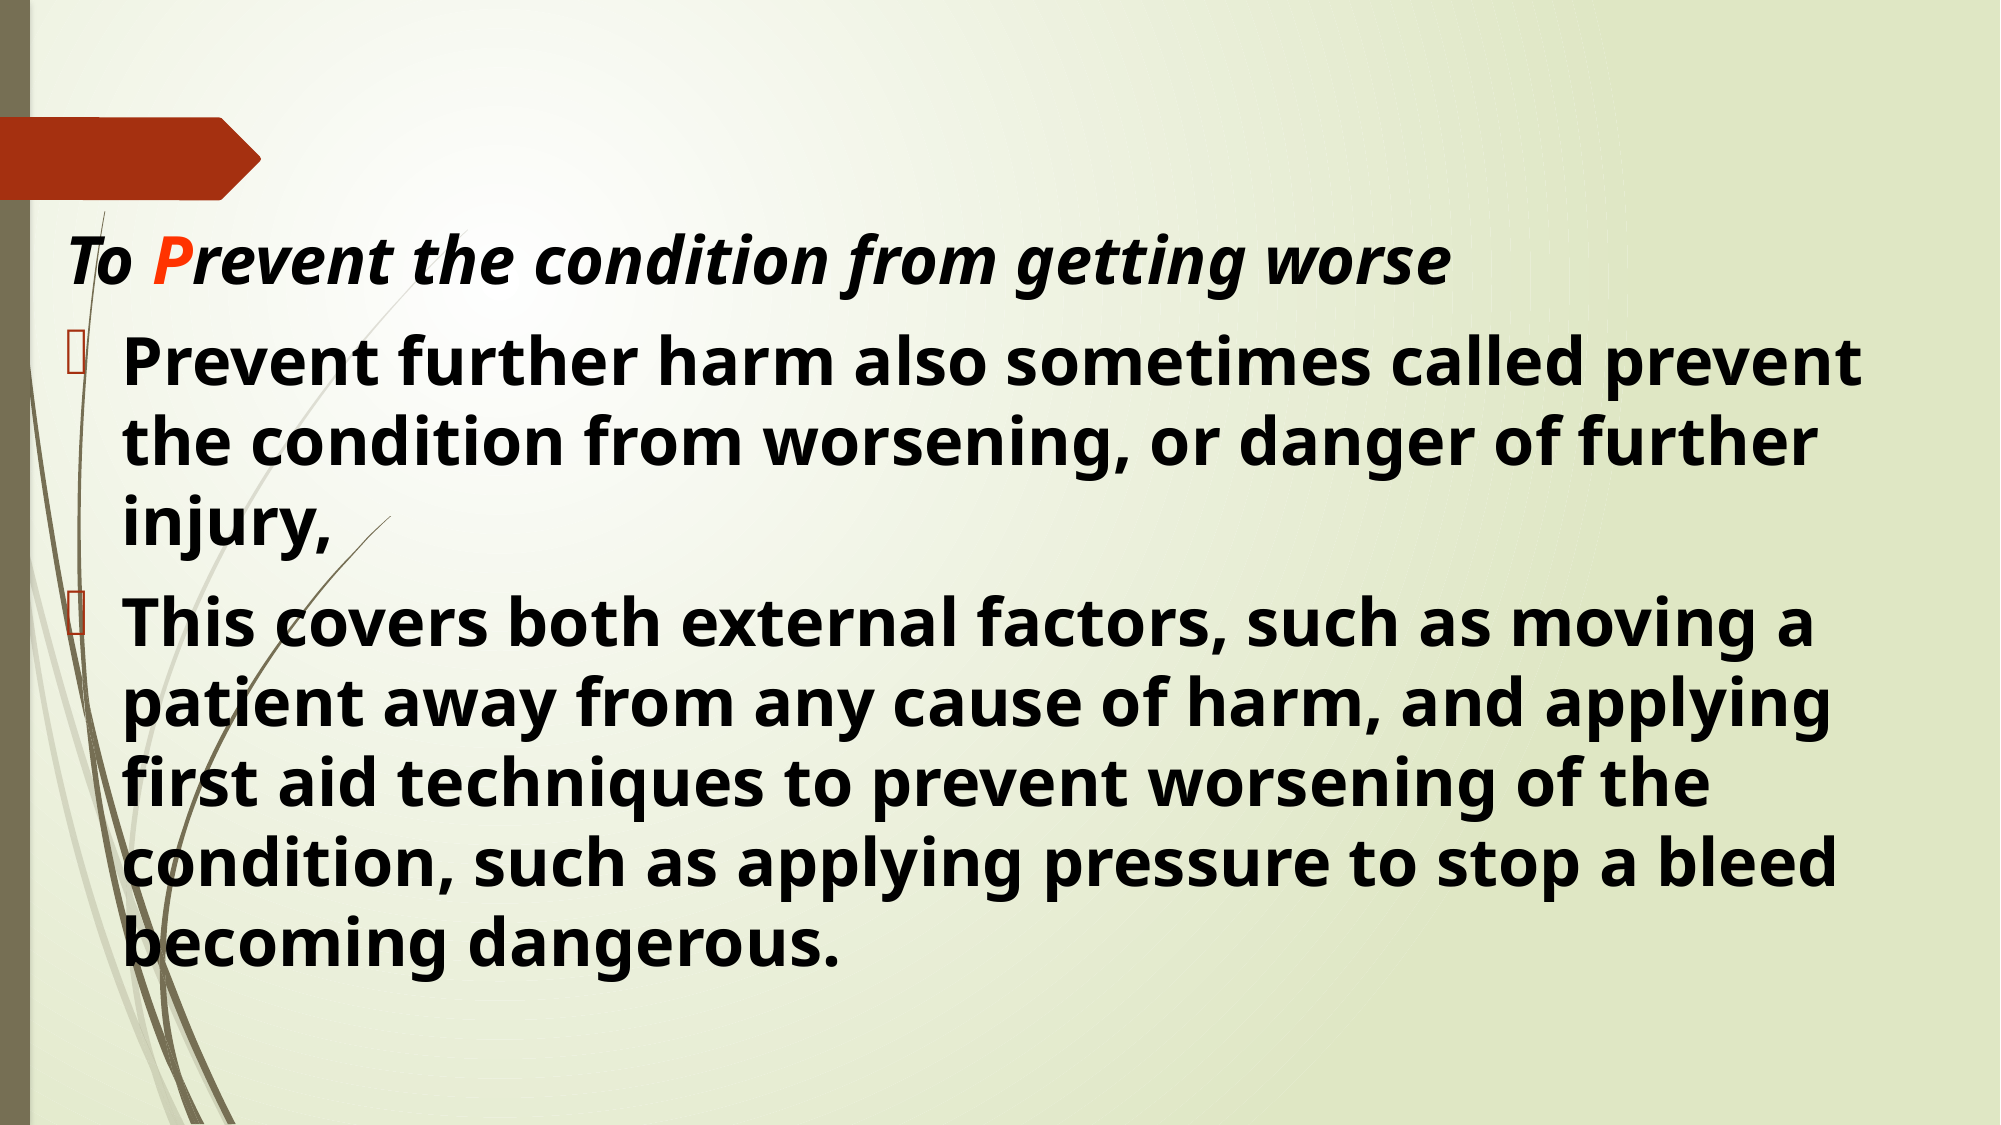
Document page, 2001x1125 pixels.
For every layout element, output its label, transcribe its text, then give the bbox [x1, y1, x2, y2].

list To Prevent the condition from getting worse Prevent further harm also sometimes called prevent the condition from worsening, or danger of further injury, This covers both external factors, such as moving a patient away from any cause of harm, and applying first aid techniques to prevent worsening of the condition, such as applying pressure to stop a bleed becoming dangerous. [50, 210, 2000, 1088]
